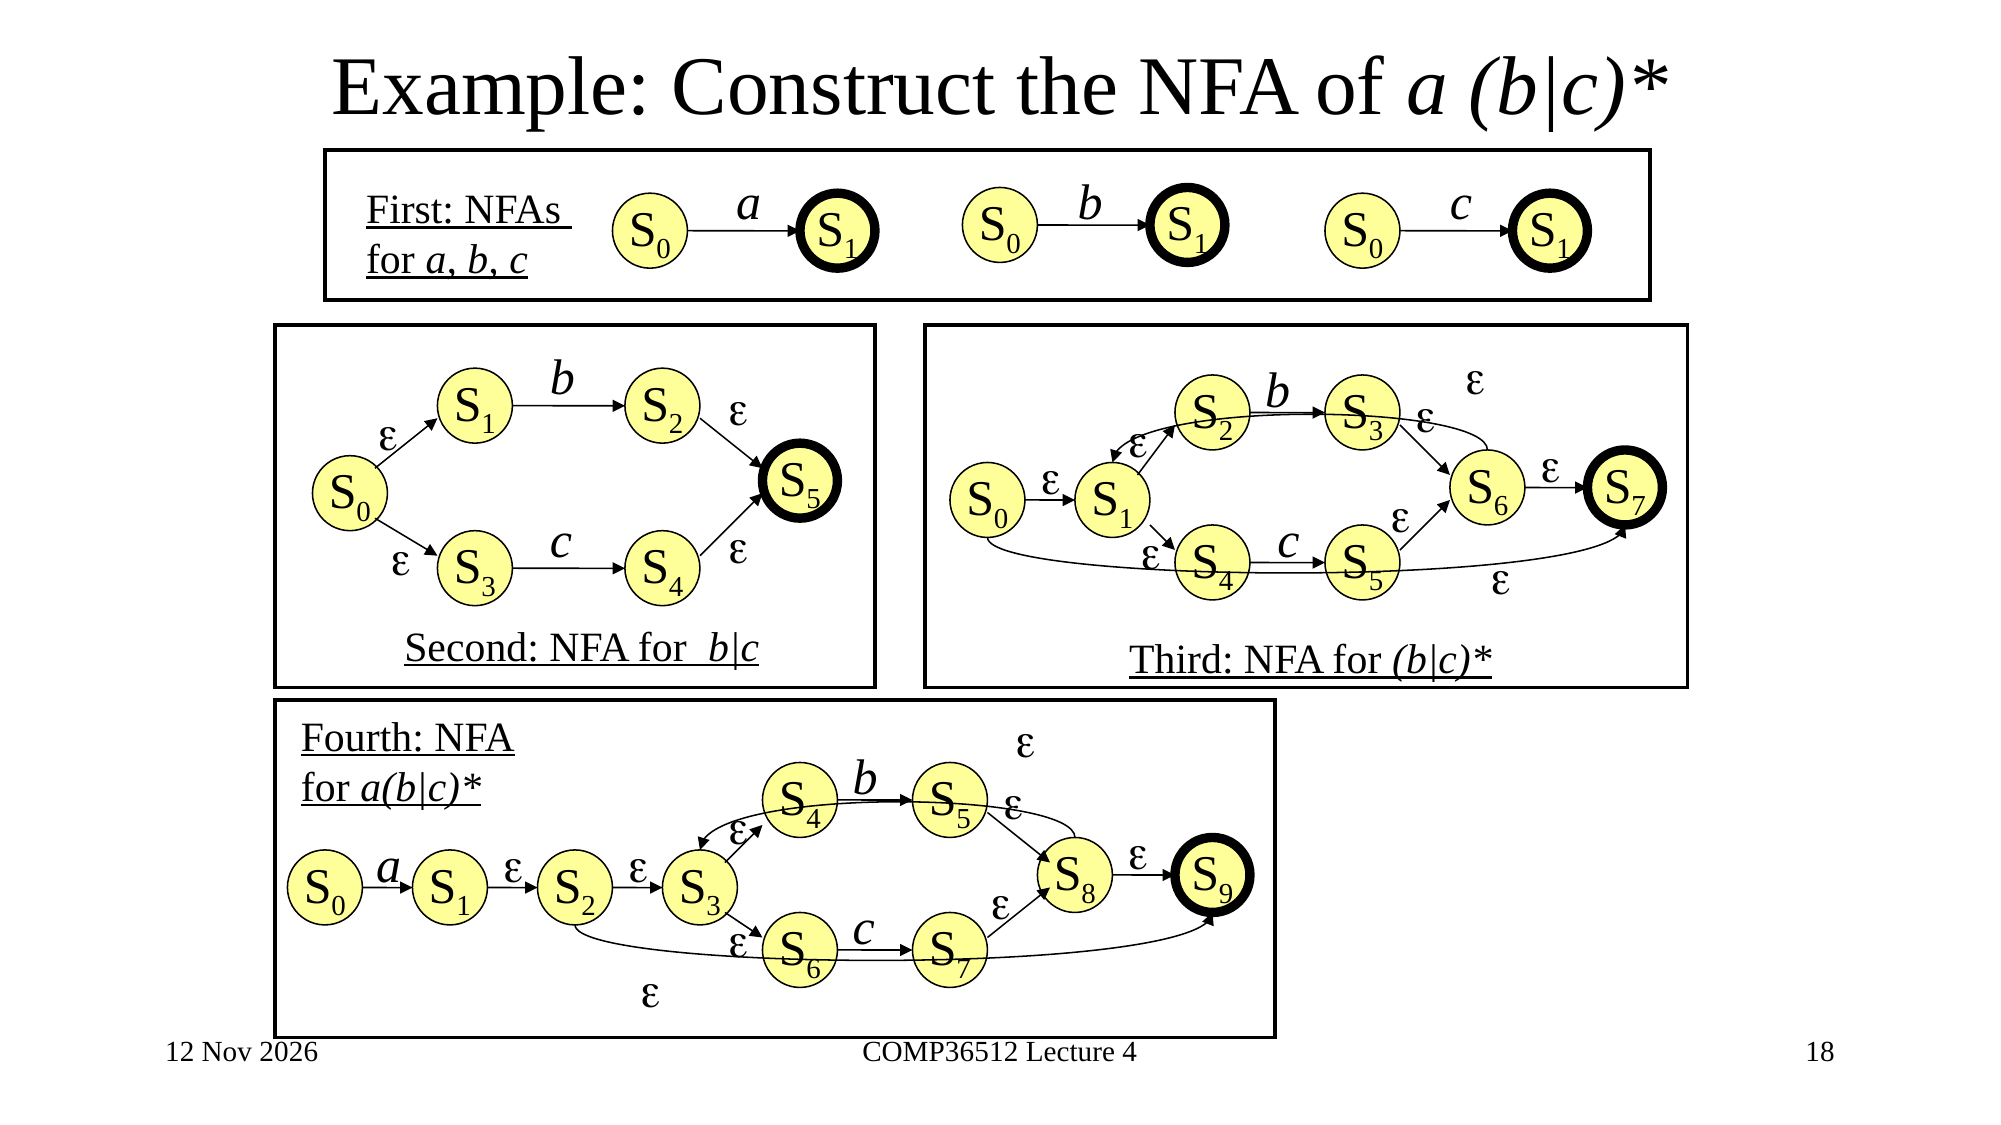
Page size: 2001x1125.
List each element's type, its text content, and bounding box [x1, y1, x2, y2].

footer COMP36512 Lecture 4 [683, 1025, 1317, 1100]
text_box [612, 162, 875, 269]
title Example: Construct the NFA of a (b|c)* [300, 24, 1700, 138]
text_box [924, 324, 1688, 688]
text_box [287, 737, 1250, 1025]
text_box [962, 162, 1225, 263]
slide_number 18 [1433, 1025, 1850, 1100]
slide_number 9-Nov-20 [150, 1025, 567, 1100]
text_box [312, 337, 838, 606]
text_box [275, 699, 1275, 1038]
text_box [949, 337, 1663, 691]
text_box [324, 149, 1650, 300]
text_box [1324, 162, 1588, 269]
text_box [274, 324, 875, 688]
